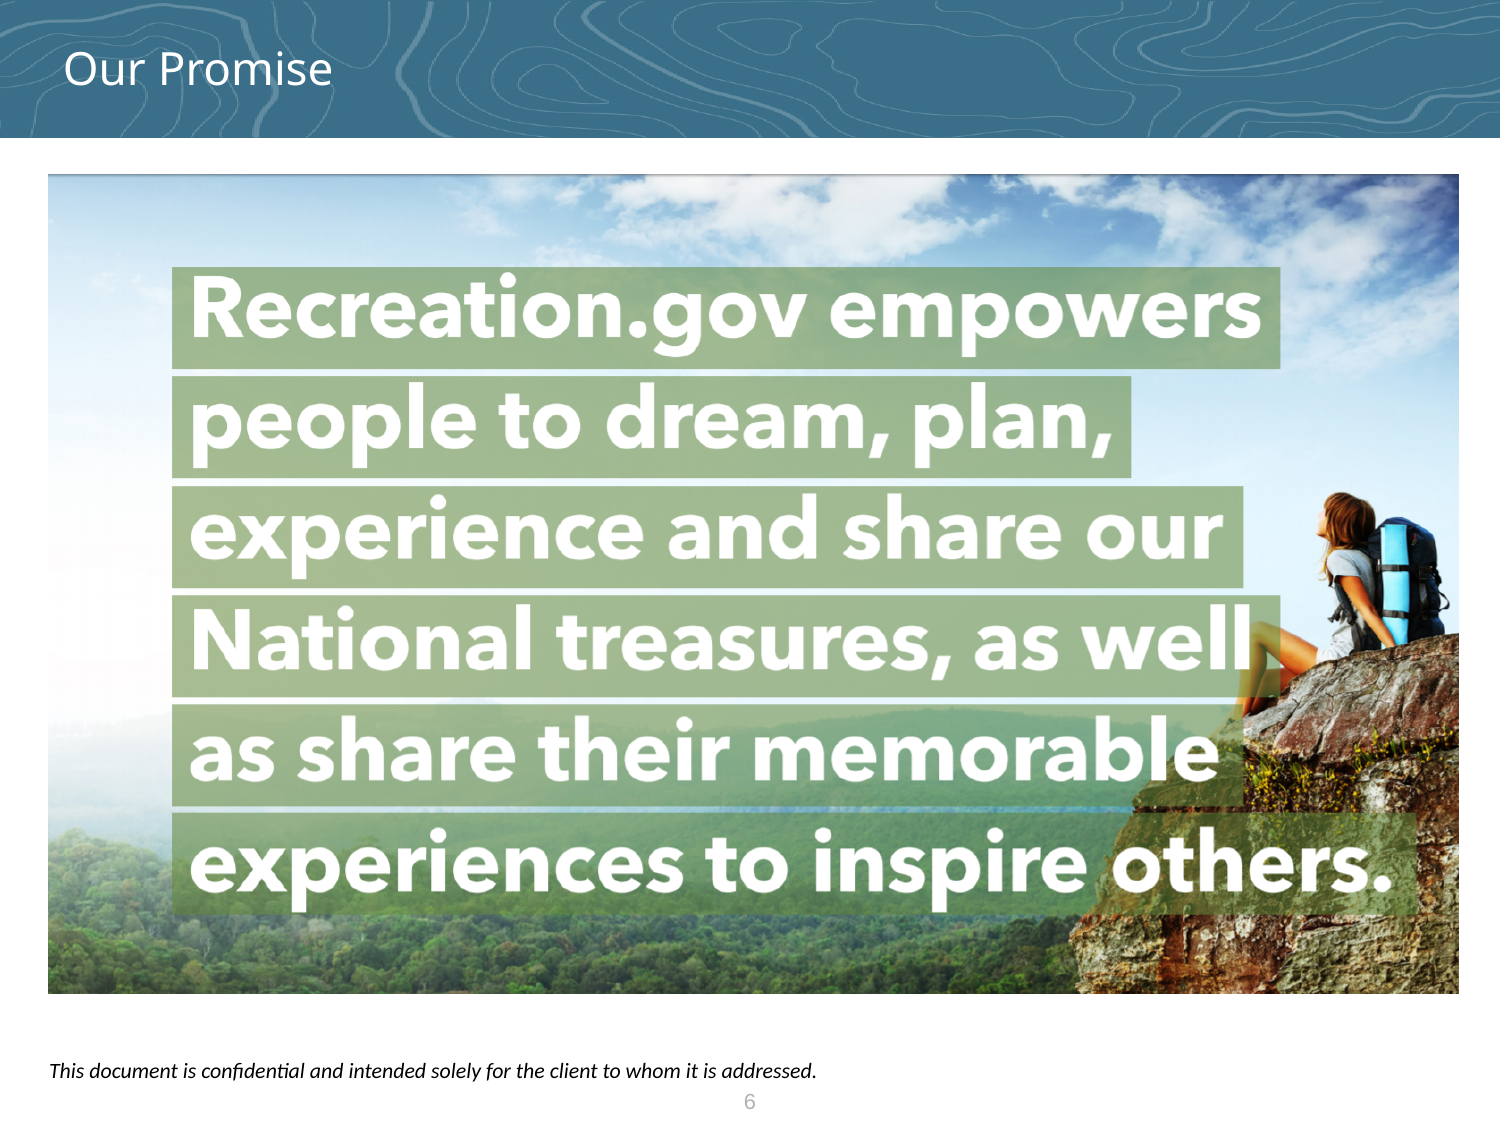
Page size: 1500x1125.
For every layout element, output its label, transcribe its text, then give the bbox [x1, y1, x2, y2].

picture [47, 174, 1460, 994]
picture [0, 0, 1500, 138]
title Our Promise [48, 16, 1278, 119]
footer This document is confidential and intended solely for the client to whom it is addressed. [34, 1049, 943, 1084]
slide_number 5 [714, 1084, 786, 1118]
